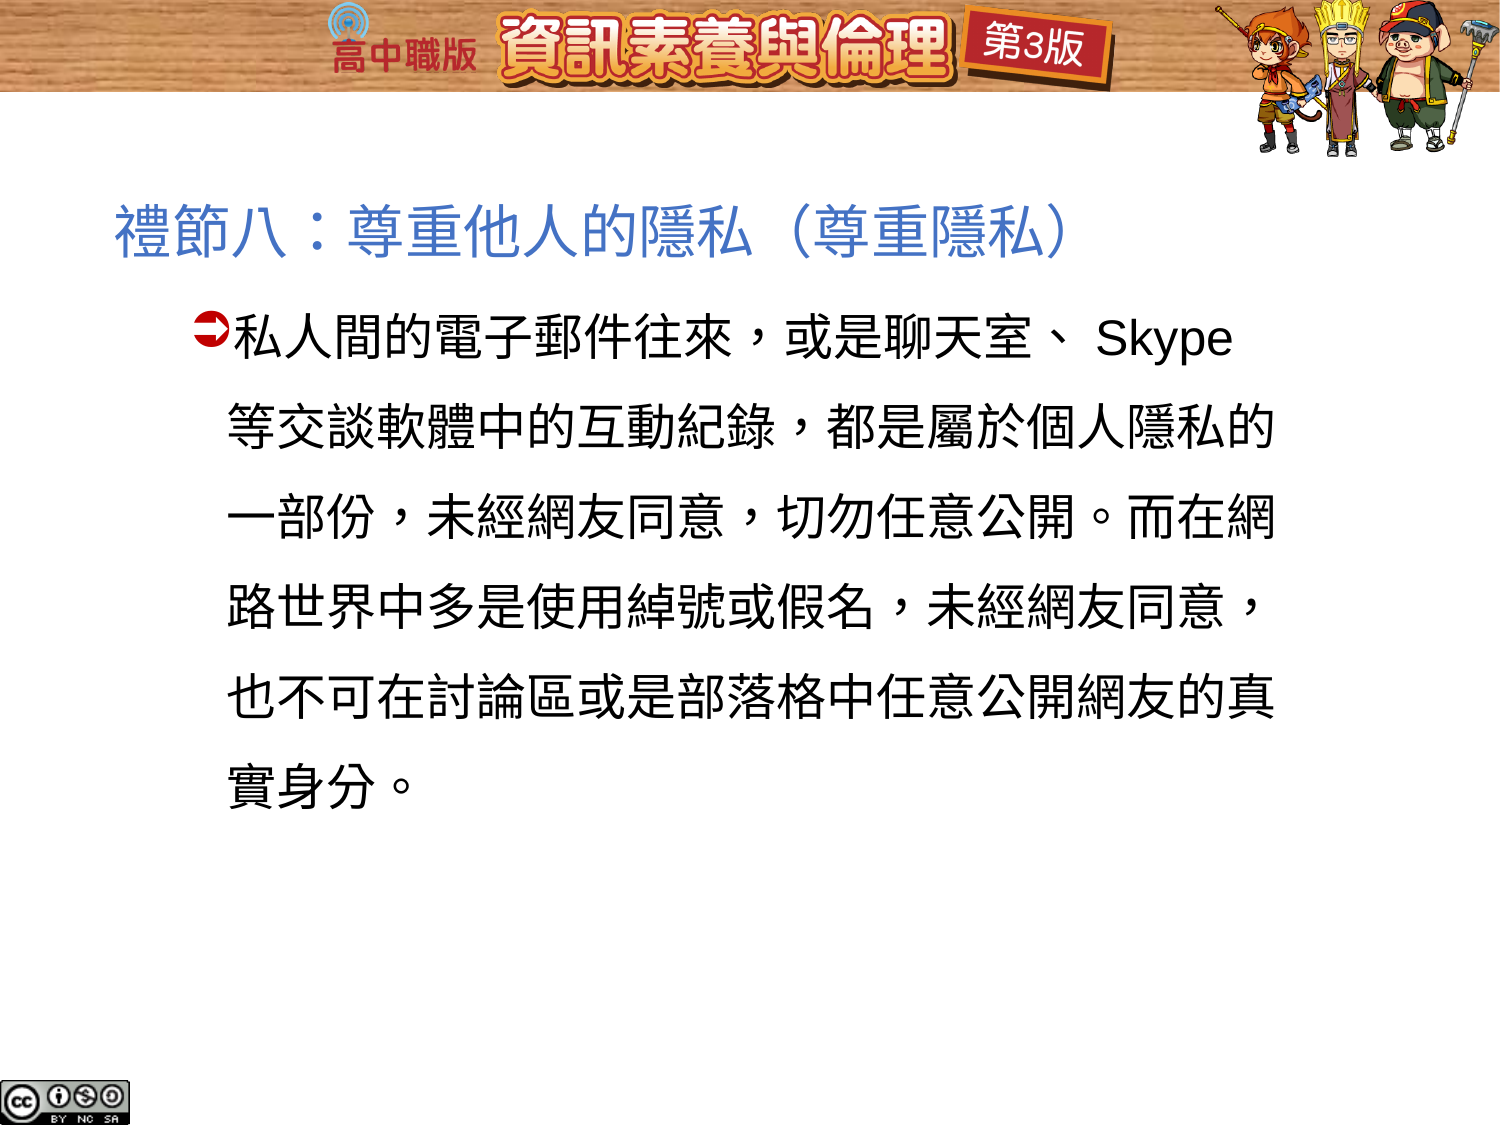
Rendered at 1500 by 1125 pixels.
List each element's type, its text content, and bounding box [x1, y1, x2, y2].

picture [0, 0, 1500, 157]
list 禮節八：尊重他人的隱私（尊重隱私） 私人間的電子郵件往來，或是聊天室、Skype 等交談軟體中的互動紀錄，都是屬於個人隱私的一部份，未經網友同意，切勿任意公開。而在網路世界中多是使用綽號或假名，未經網友同意，也不可在討論區或是部落格中任意公開網友的真實身分。 [98, 153, 1325, 1048]
picture [0, 1080, 130, 1125]
